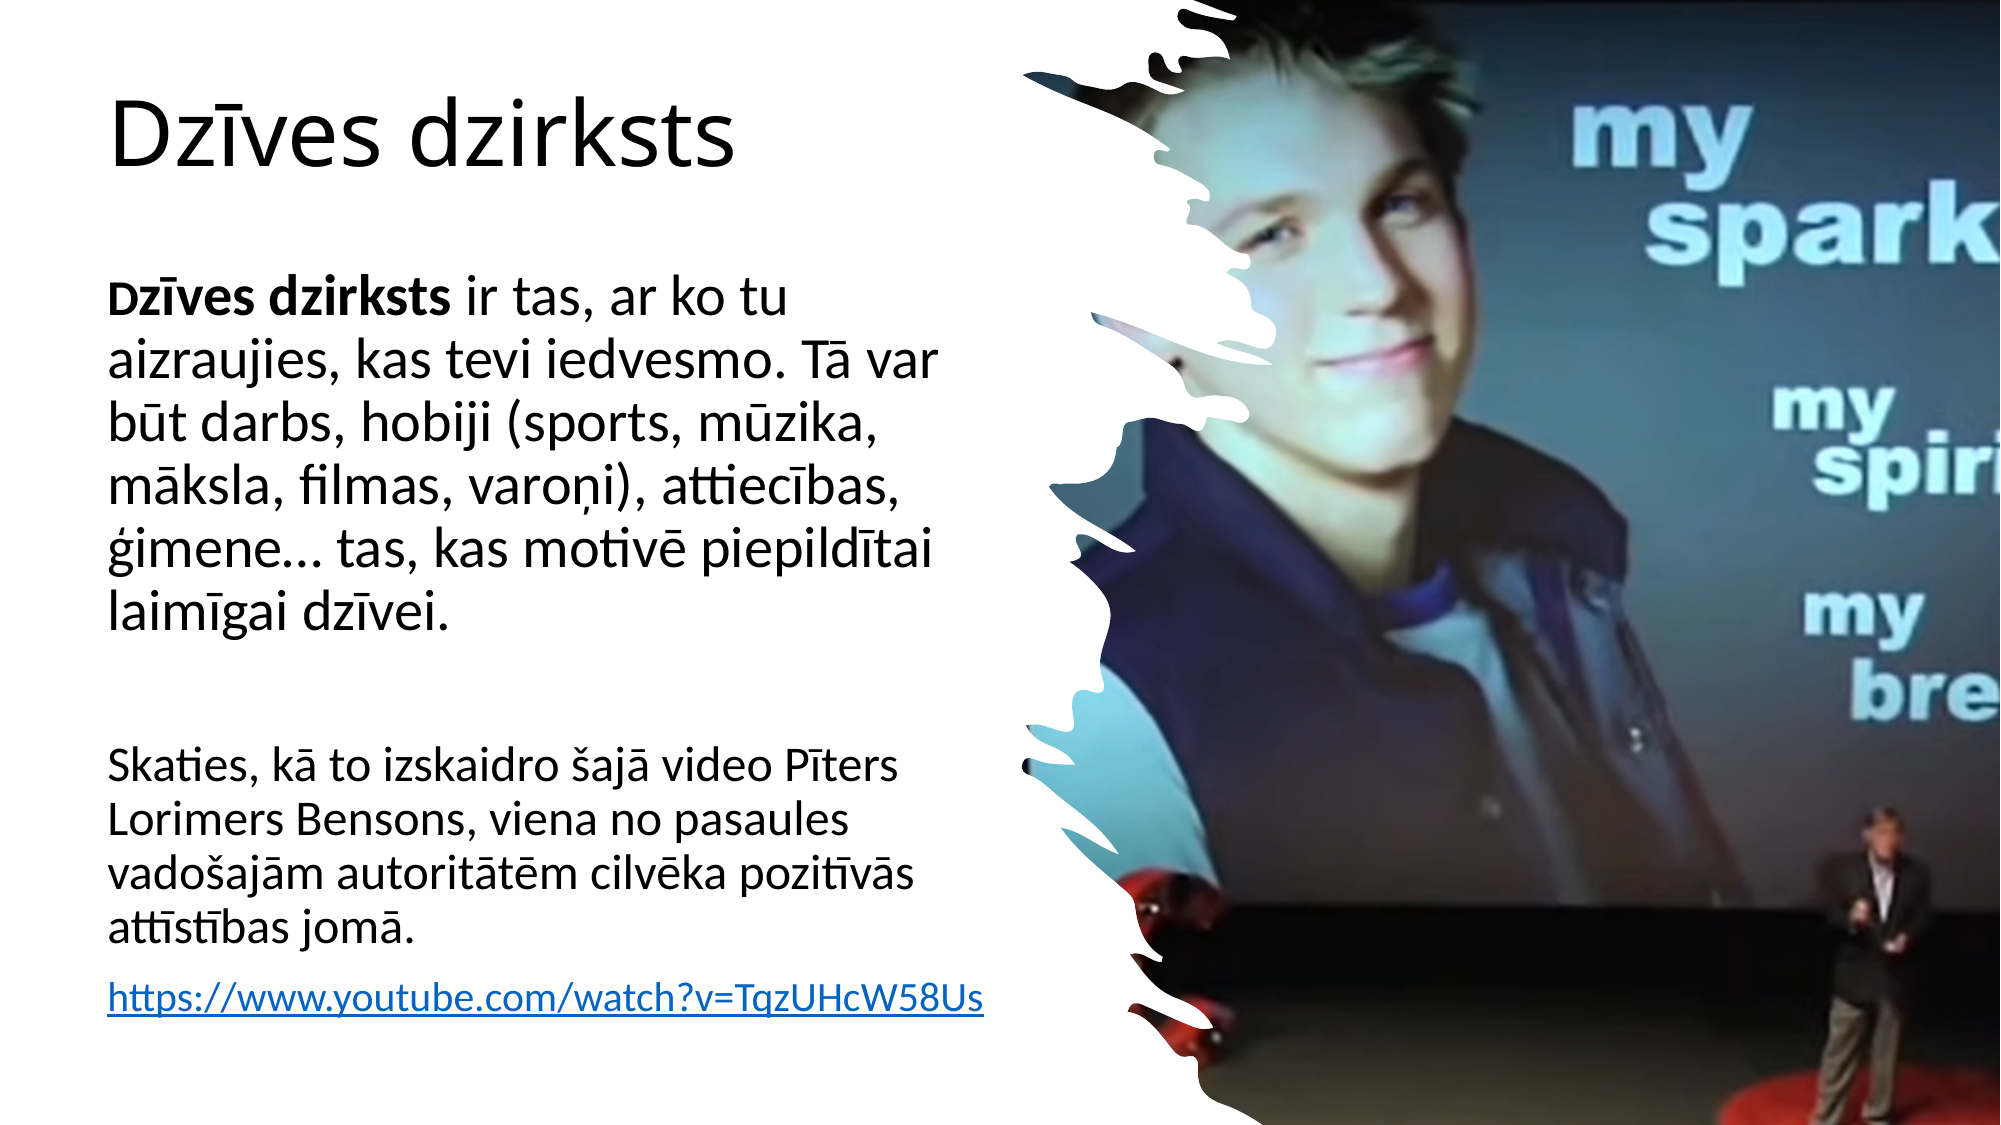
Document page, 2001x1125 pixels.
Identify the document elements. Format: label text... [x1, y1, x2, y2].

list Dzīves dzirksts ir tas, ar ko tu aizraujies, kas tevi iedvesmo. Tā var būt darbs, hobiji (sports, mūzika, māksla, filmas, varoņi), attiecības, ģimene… tas, kas motivē piepildītai laimīgai dzīvei. Skaties, kā to izskaidro šajā video Pīters Lorimers Bensons, viena no pasaules vadošajām autoritātēm cilvēka pozitīvās attīstības jomā. https://www.youtube.com/watch?v=TqzUHcW58Us [92, 258, 1021, 1075]
title Dzīves dzirksts [92, 33, 956, 241]
text_box [0, 0, 1021, 1125]
picture [1021, 0, 2001, 1125]
